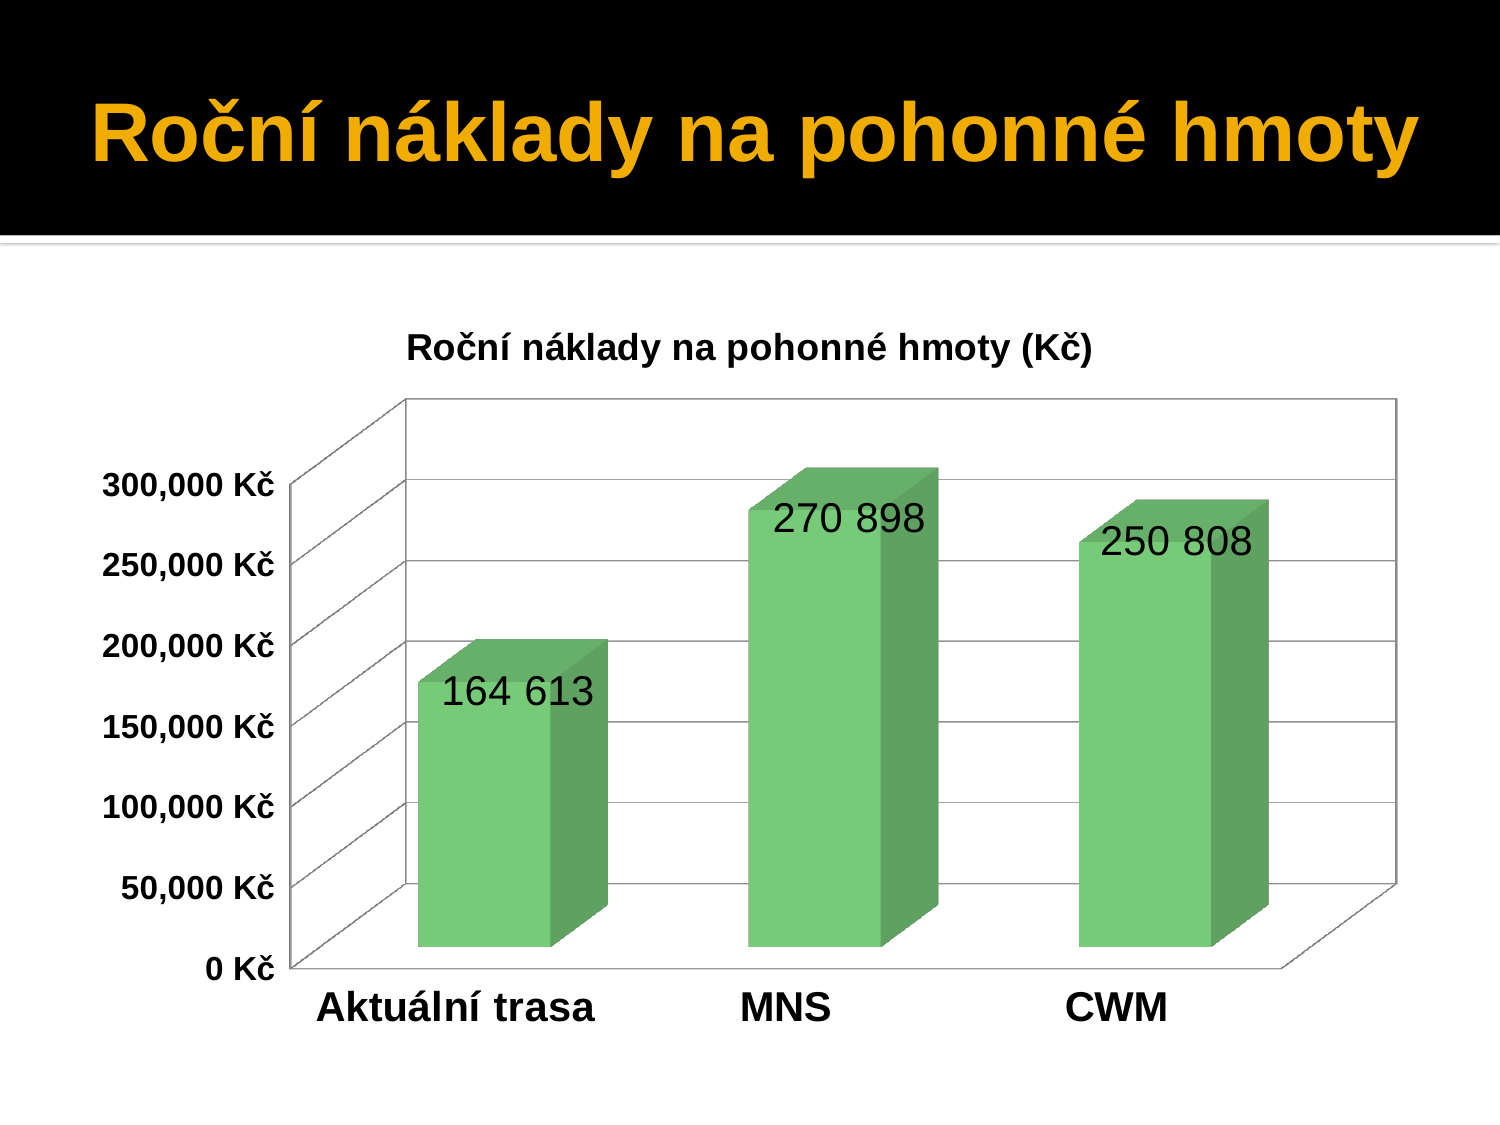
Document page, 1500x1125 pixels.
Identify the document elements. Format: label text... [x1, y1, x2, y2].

chart [74, 291, 1425, 1050]
title Roční náklady na pohonné hmoty [75, 25, 1447, 231]
